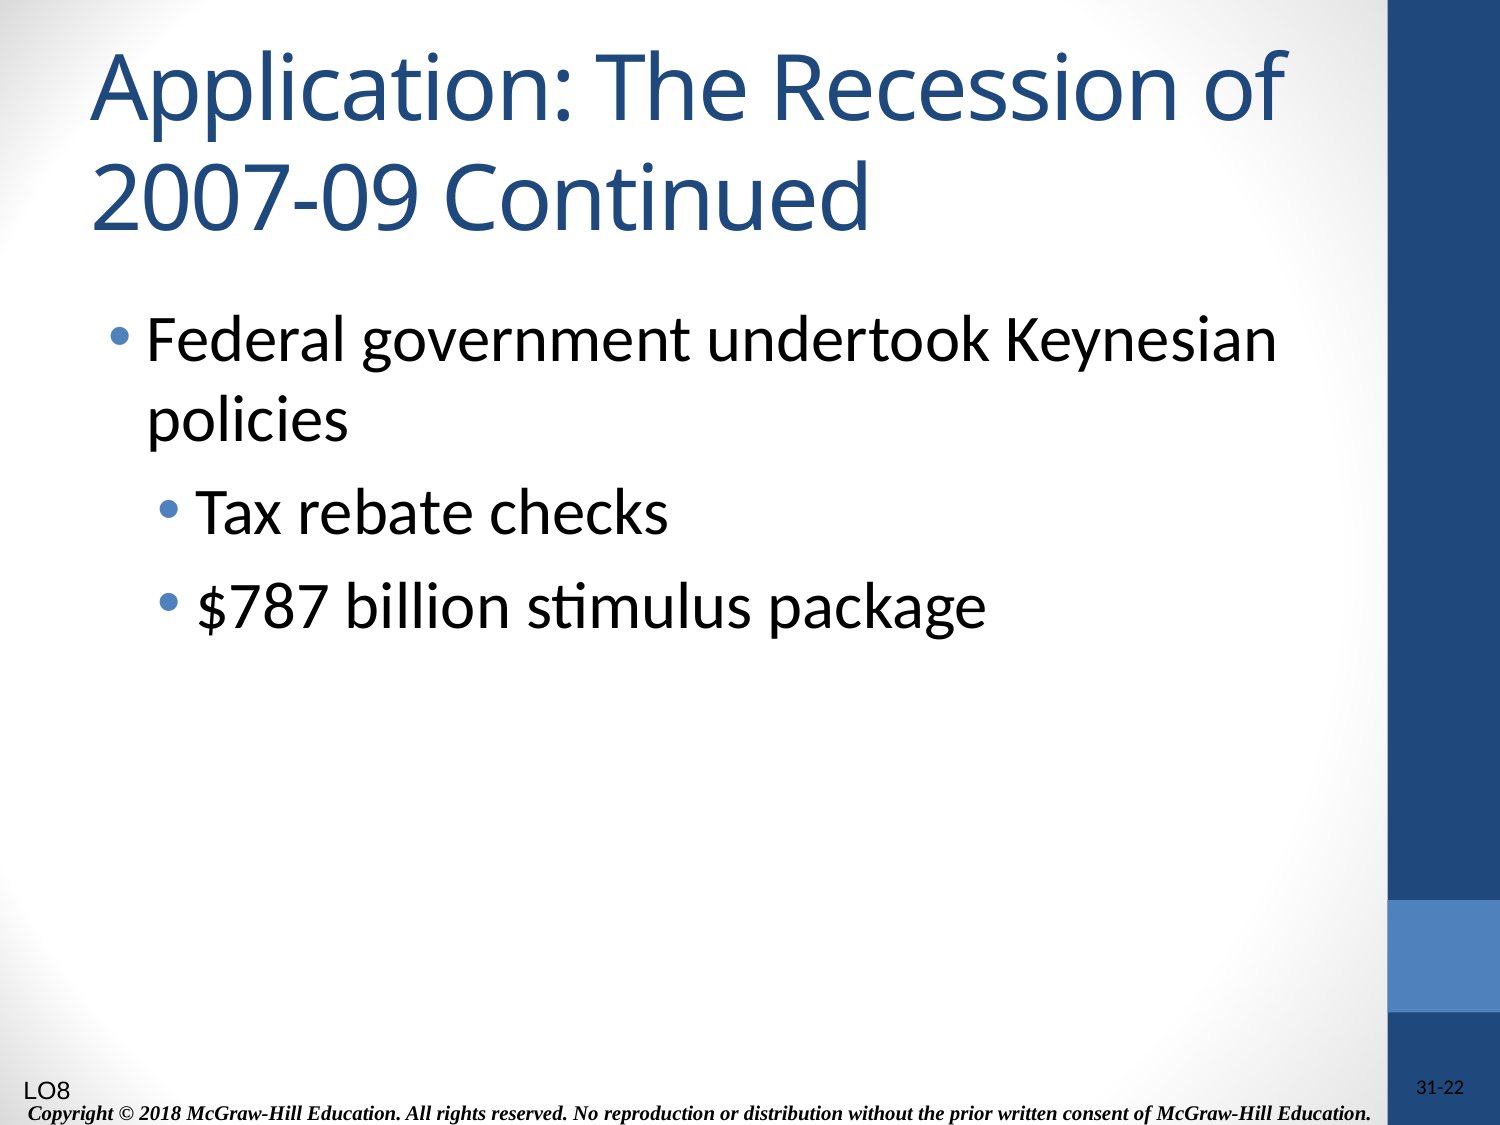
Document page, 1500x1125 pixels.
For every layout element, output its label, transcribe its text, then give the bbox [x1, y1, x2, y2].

picture [0, 0, 1387, 1125]
text_box LO8 [8, 1067, 134, 1113]
title Application: The Recession of 2007-09 Continued [75, 45, 1325, 233]
list Federal government undertook Keynesian policies Tax rebate checks $787 billion stimulus package [75, 287, 1325, 1075]
